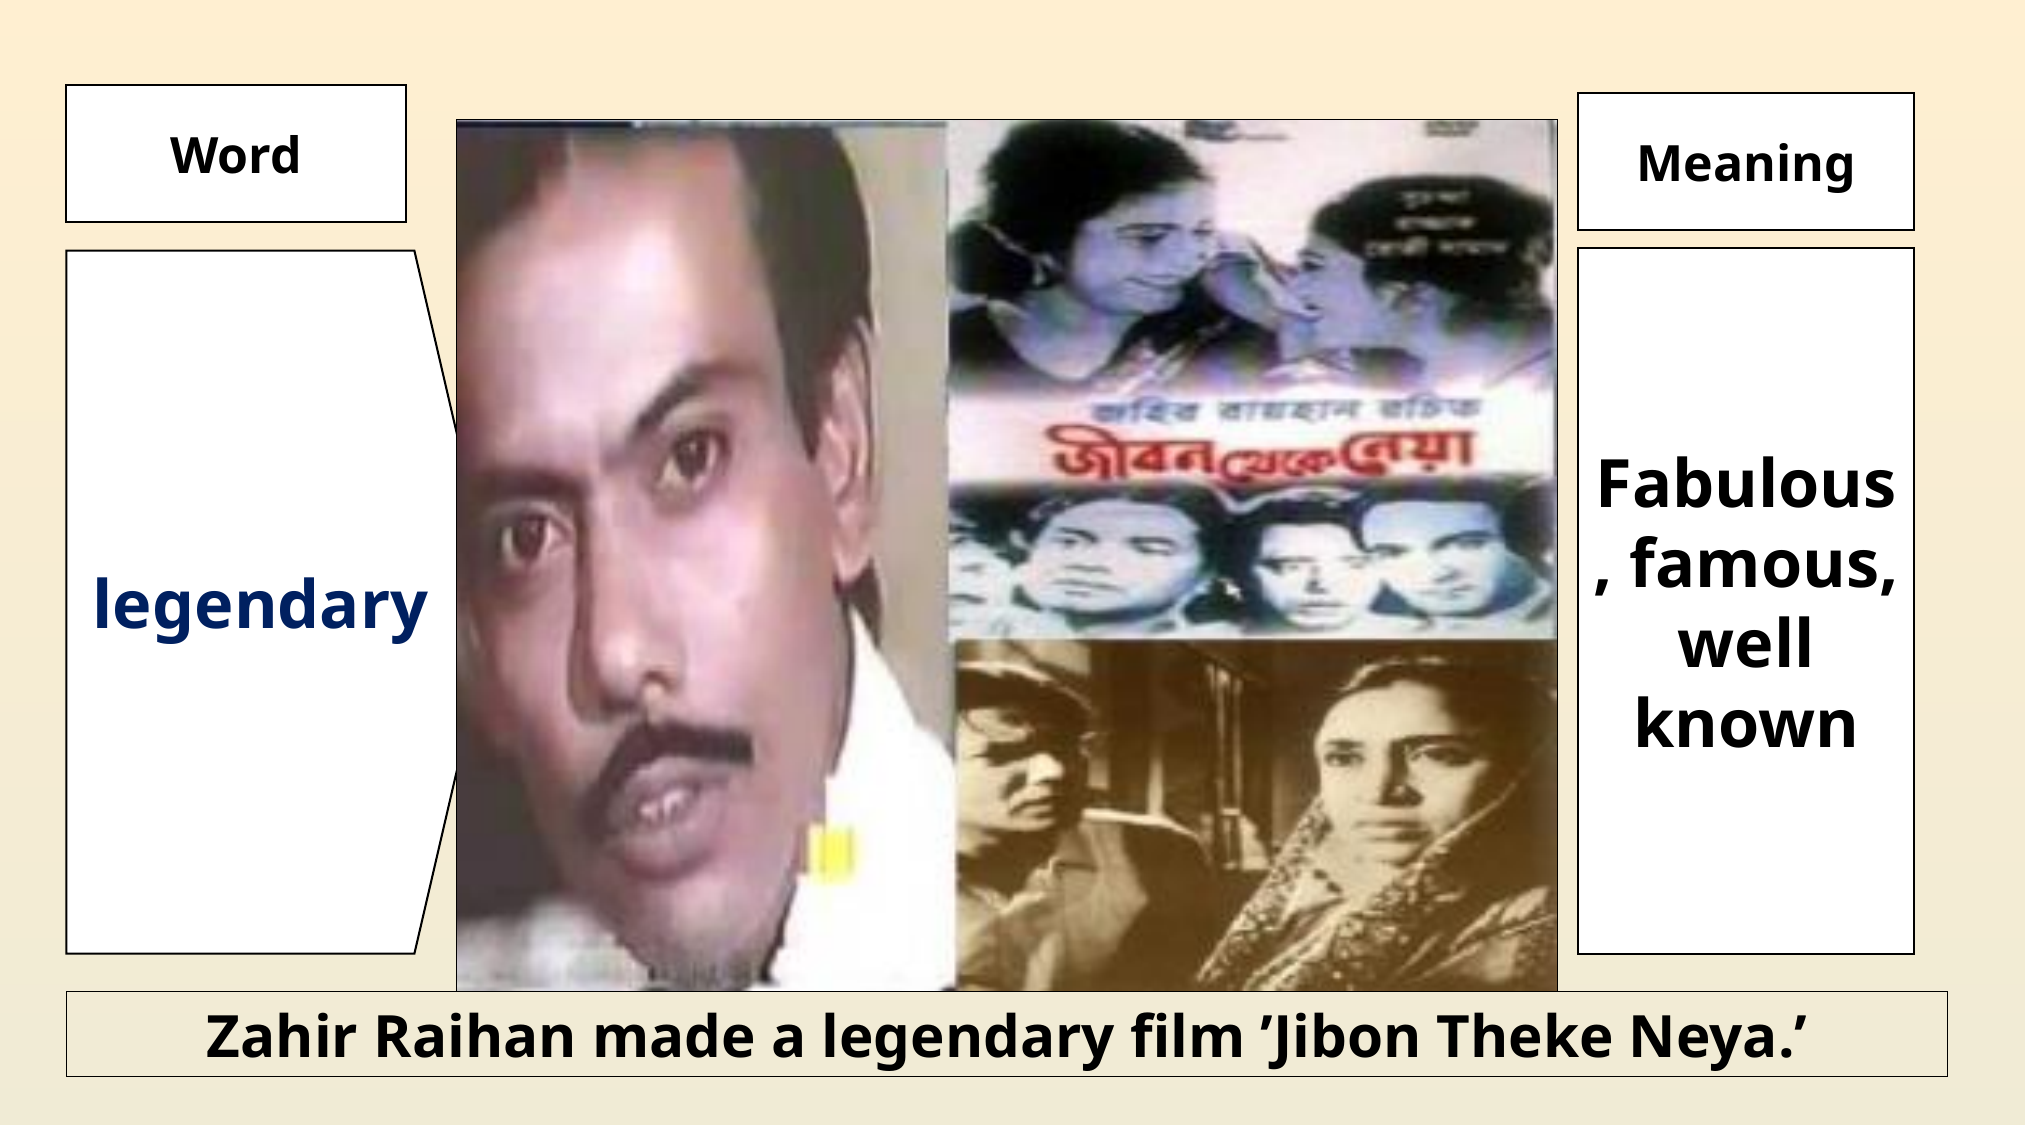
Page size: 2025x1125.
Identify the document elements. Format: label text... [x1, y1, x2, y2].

text_box Zahir Raihan made a legendary film ’Jibon Theke Neya.’ [66, 991, 1948, 1077]
text_box Fabulous, famous, well known [1577, 247, 1915, 955]
picture [456, 119, 1558, 992]
text_box legendary [65, 249, 456, 955]
text_box Word [65, 84, 407, 223]
text_box Meaning [1577, 92, 1915, 231]
